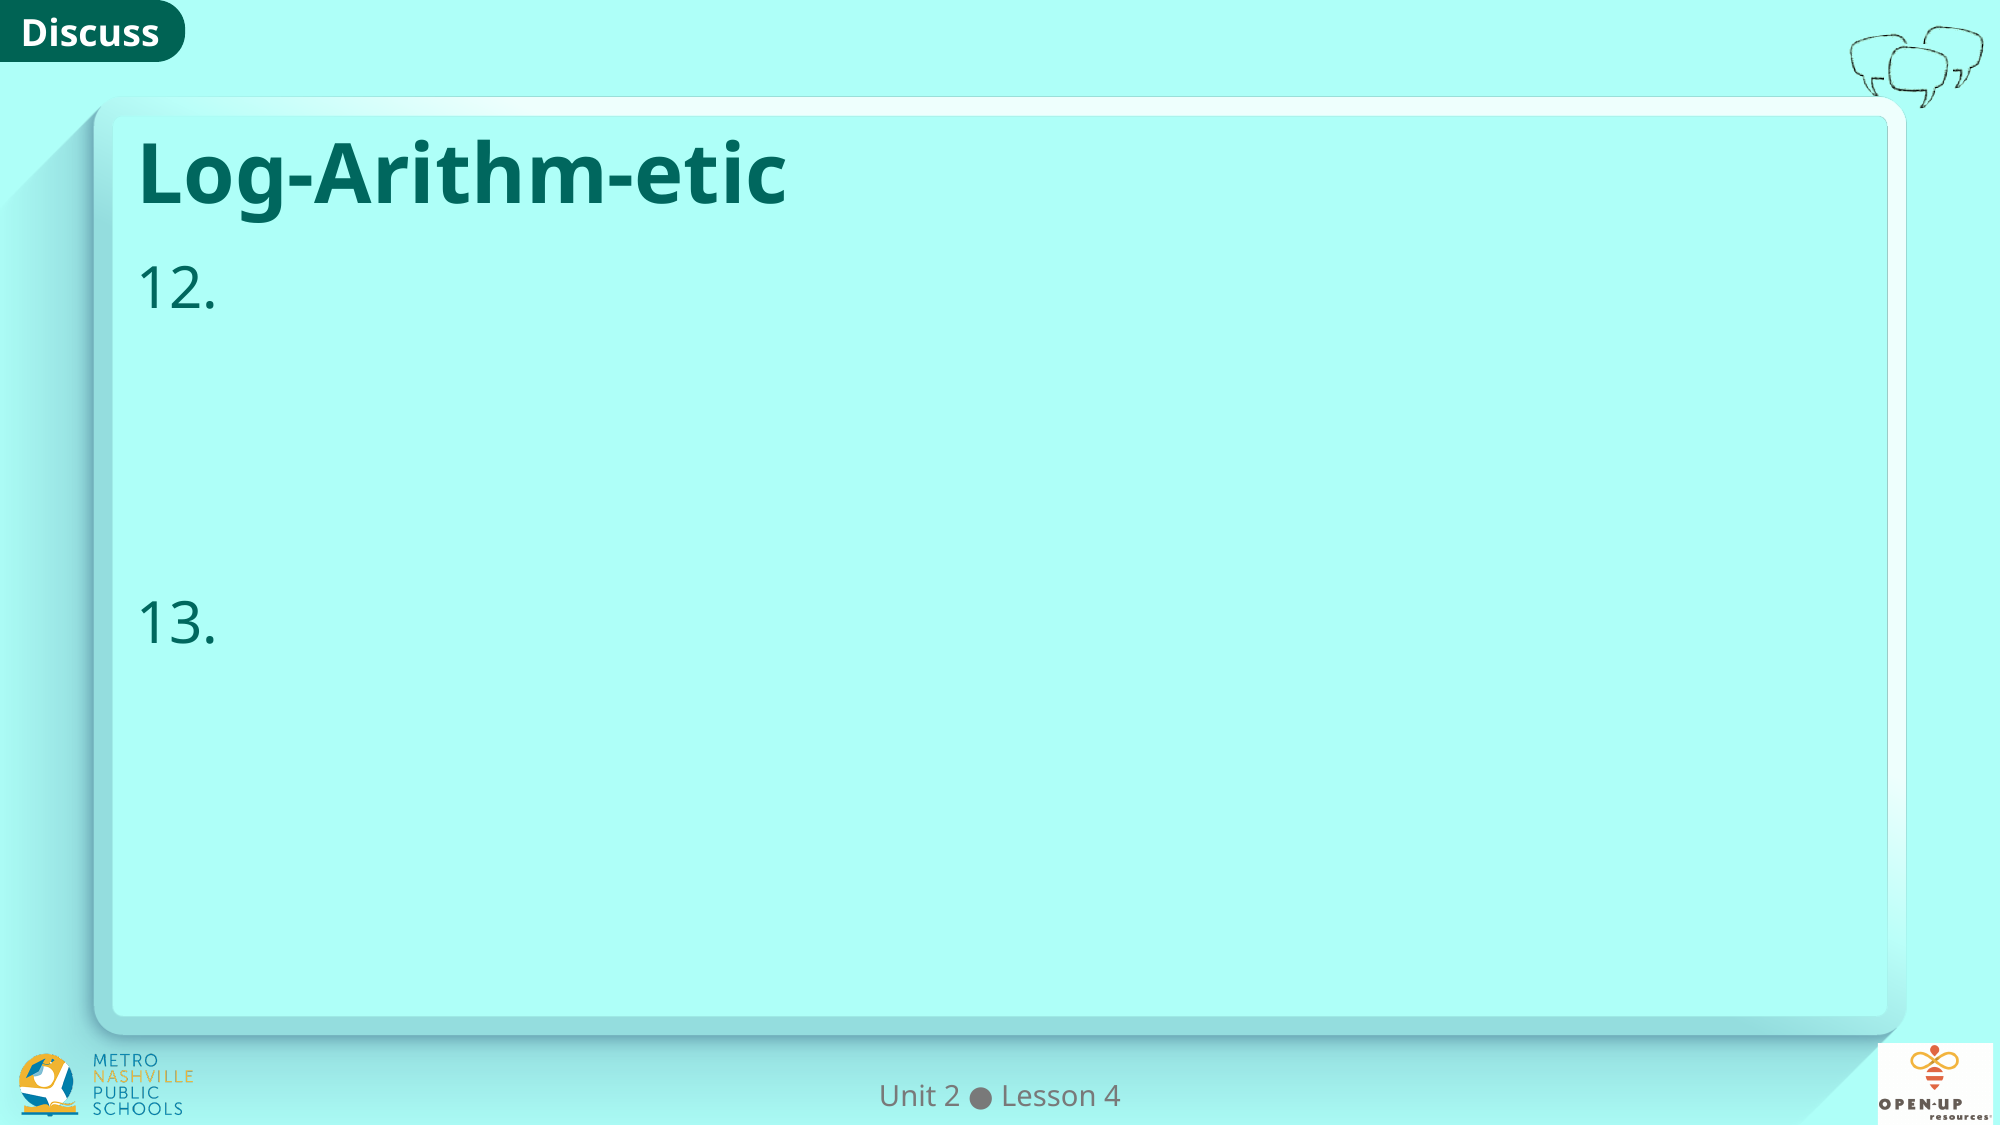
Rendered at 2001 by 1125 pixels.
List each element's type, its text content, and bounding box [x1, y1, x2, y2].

title Log-Arithm-etic [121, 118, 1847, 235]
picture [0, 3, 2000, 1125]
footer Unit 2 ● Lesson 4 [662, 1065, 1338, 1125]
